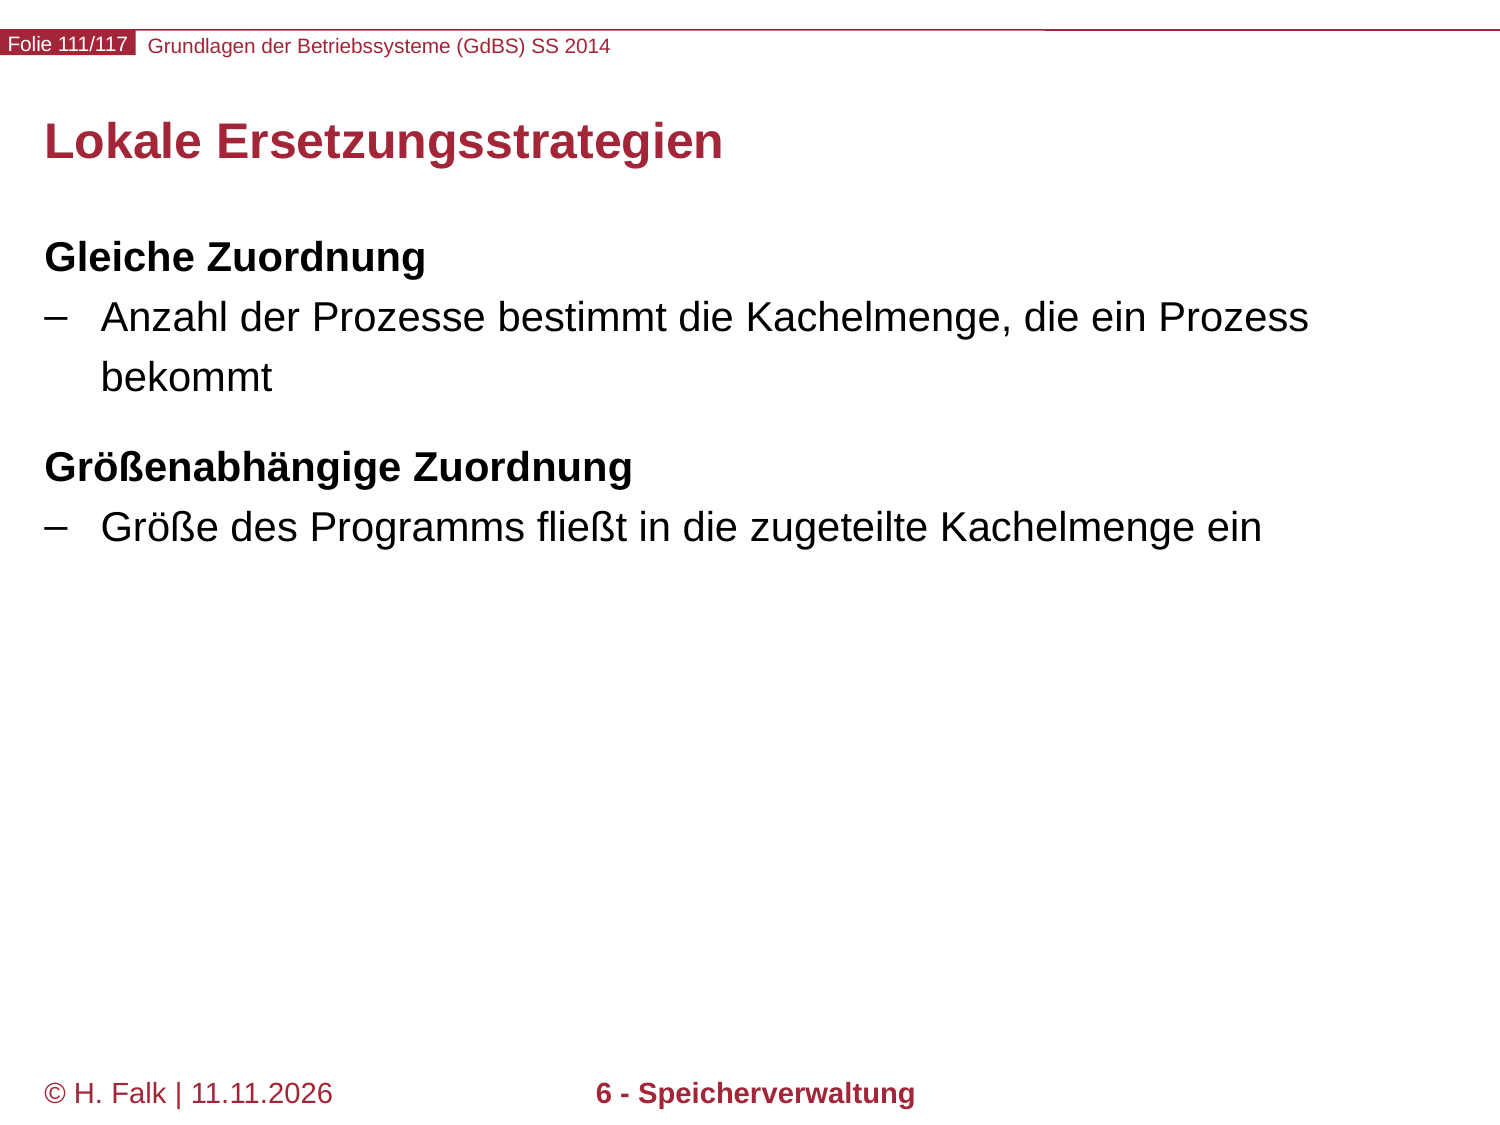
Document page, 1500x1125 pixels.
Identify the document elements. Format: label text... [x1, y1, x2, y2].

title Lokale Ersetzungsstrategien [29, 90, 1471, 198]
footer 6 - Speicherverwaltung [301, 1066, 1211, 1125]
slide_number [29, 1066, 301, 1125]
list Gleiche Zuordnung Anzahl der Prozesse bestimmt die Kachelmenge, die ein Prozess bekommt Größenabhängige Zuordnung Größe des Programms fließt in die zugeteilte Kachelmenge ein [29, 227, 1471, 1047]
